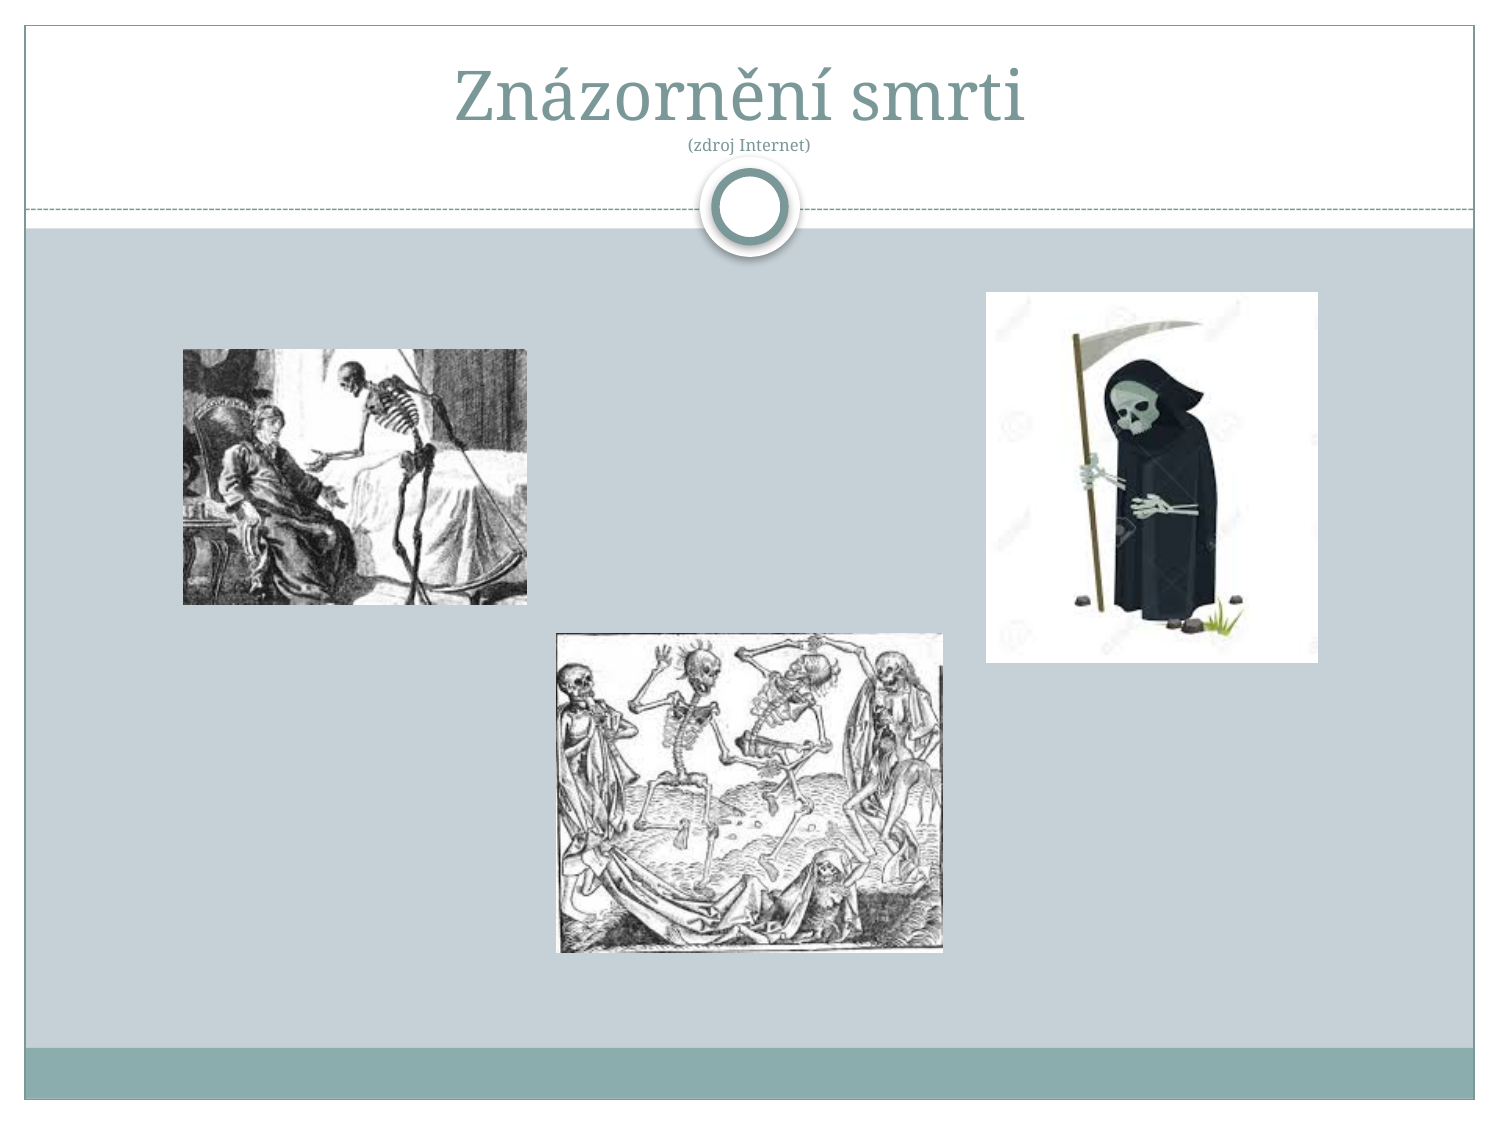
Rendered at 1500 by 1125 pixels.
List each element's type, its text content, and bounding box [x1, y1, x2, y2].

picture [556, 633, 943, 953]
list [182, 349, 527, 605]
picture [985, 291, 1318, 663]
title Znázornění smrti (zdroj Internet) [49, 37, 1450, 162]
